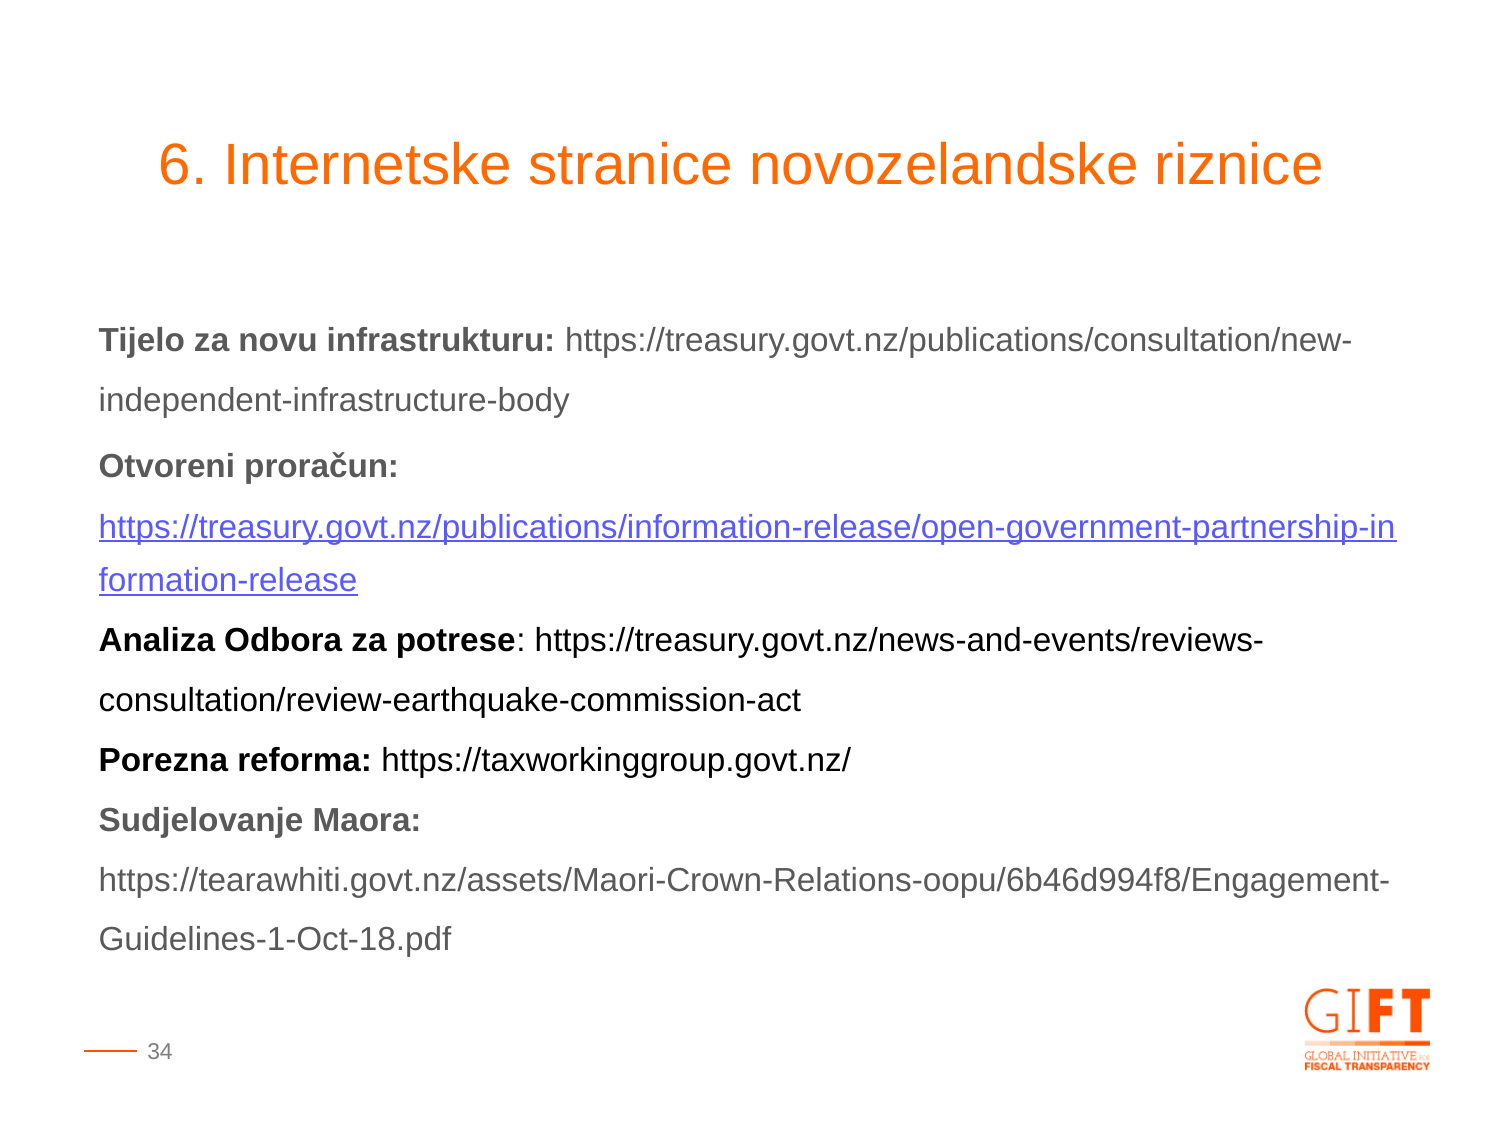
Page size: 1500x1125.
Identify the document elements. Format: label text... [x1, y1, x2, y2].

text_box 34 [75, 1029, 188, 1090]
text_box 6. Internetske stranice novozelandske riznice [143, 118, 1357, 204]
text_box Tijelo za novu infrastrukturu: https://treasury.govt.nz/publications/consultation/new-independent-infrastructure-body Otvoreni proračun: https://treasury.govt.nz/publications/information-release/open-government-partnership-information-release Analiza Odbora za potrese: https://treasury.govt.nz/news-and-events/reviews-consultation/review-earthquake-commission-act Porezna reforma: https://taxworkinggroup.govt.nz/ Sudjelovanje Maora: https://tearawhiti.govt.nz/assets/Maori-Crown-Relations-oopu/6b46d994f8/Engagement-Guidelines-1-Oct-18.pdf [83, 290, 1420, 1125]
picture [1420, 988, 1431, 1073]
